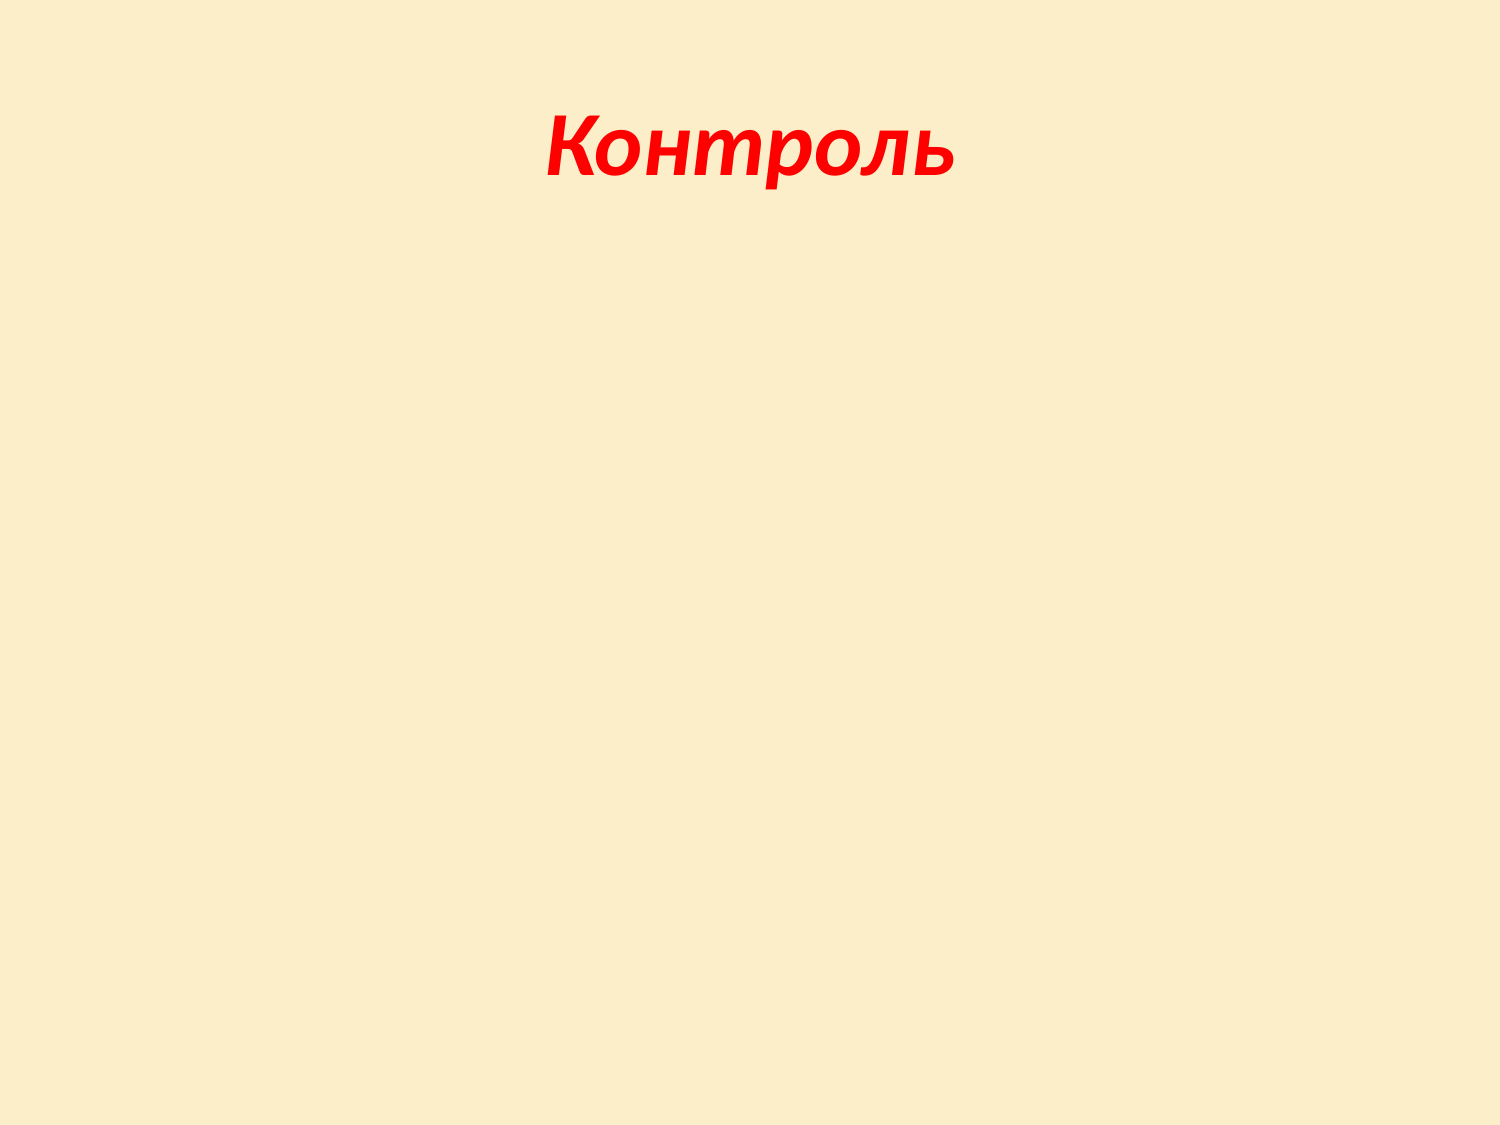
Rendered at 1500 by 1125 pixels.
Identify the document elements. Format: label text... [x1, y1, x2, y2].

title Контроль [74, 44, 1426, 233]
